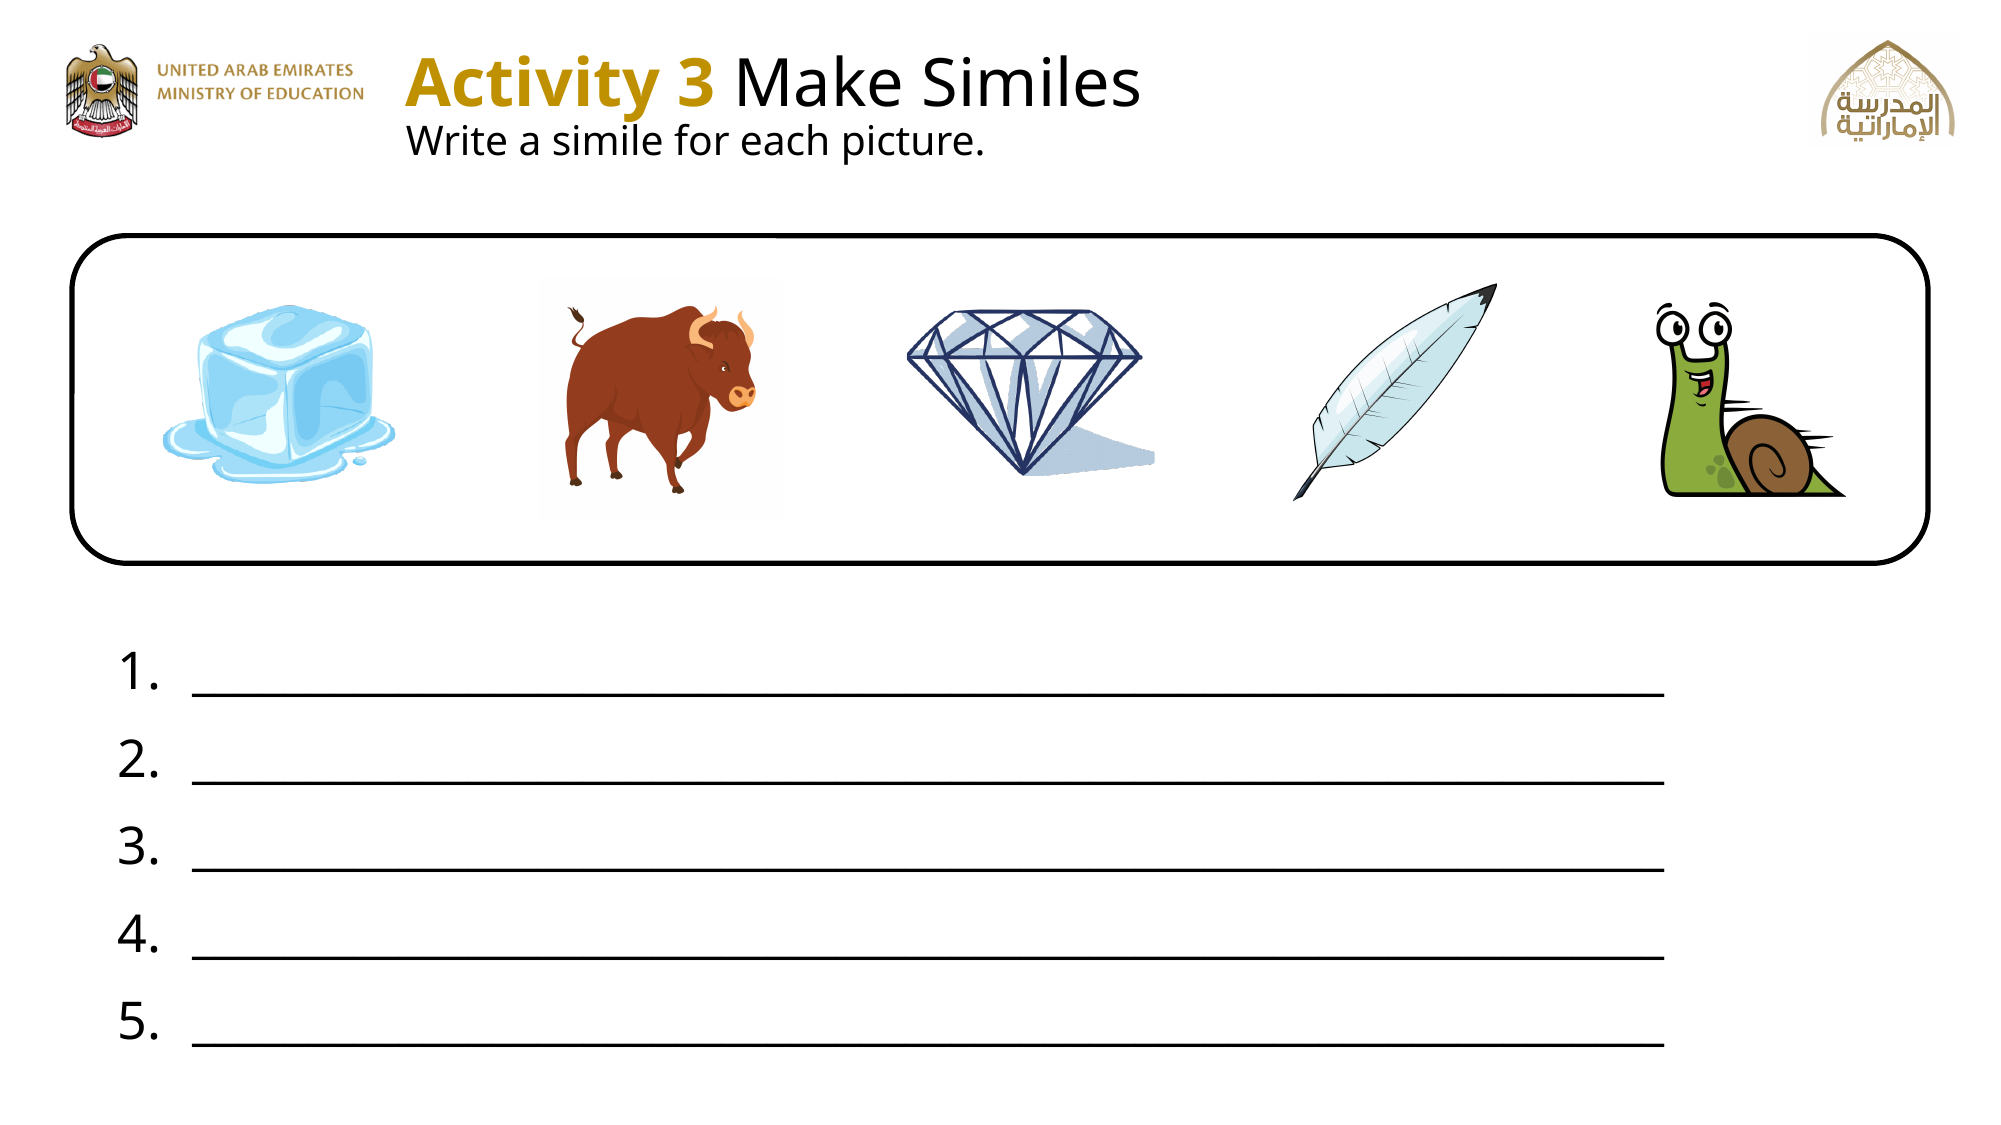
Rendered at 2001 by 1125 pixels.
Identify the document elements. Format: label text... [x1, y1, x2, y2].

picture [41, 28, 375, 147]
picture [538, 277, 783, 522]
picture [1656, 302, 1846, 497]
text_box ________________________________________________________________ ________________________________________________________________ ________________________________________________________________ ________________________________________________________________ ________________________________________________________________ [102, 605, 1959, 1120]
picture [1292, 283, 1497, 502]
text_box [70, 234, 1930, 565]
picture [906, 309, 1155, 476]
picture [153, 295, 403, 490]
picture [1808, 32, 1959, 147]
title Activity 3 Make Similes Write a simile for each picture. [390, 40, 1825, 173]
